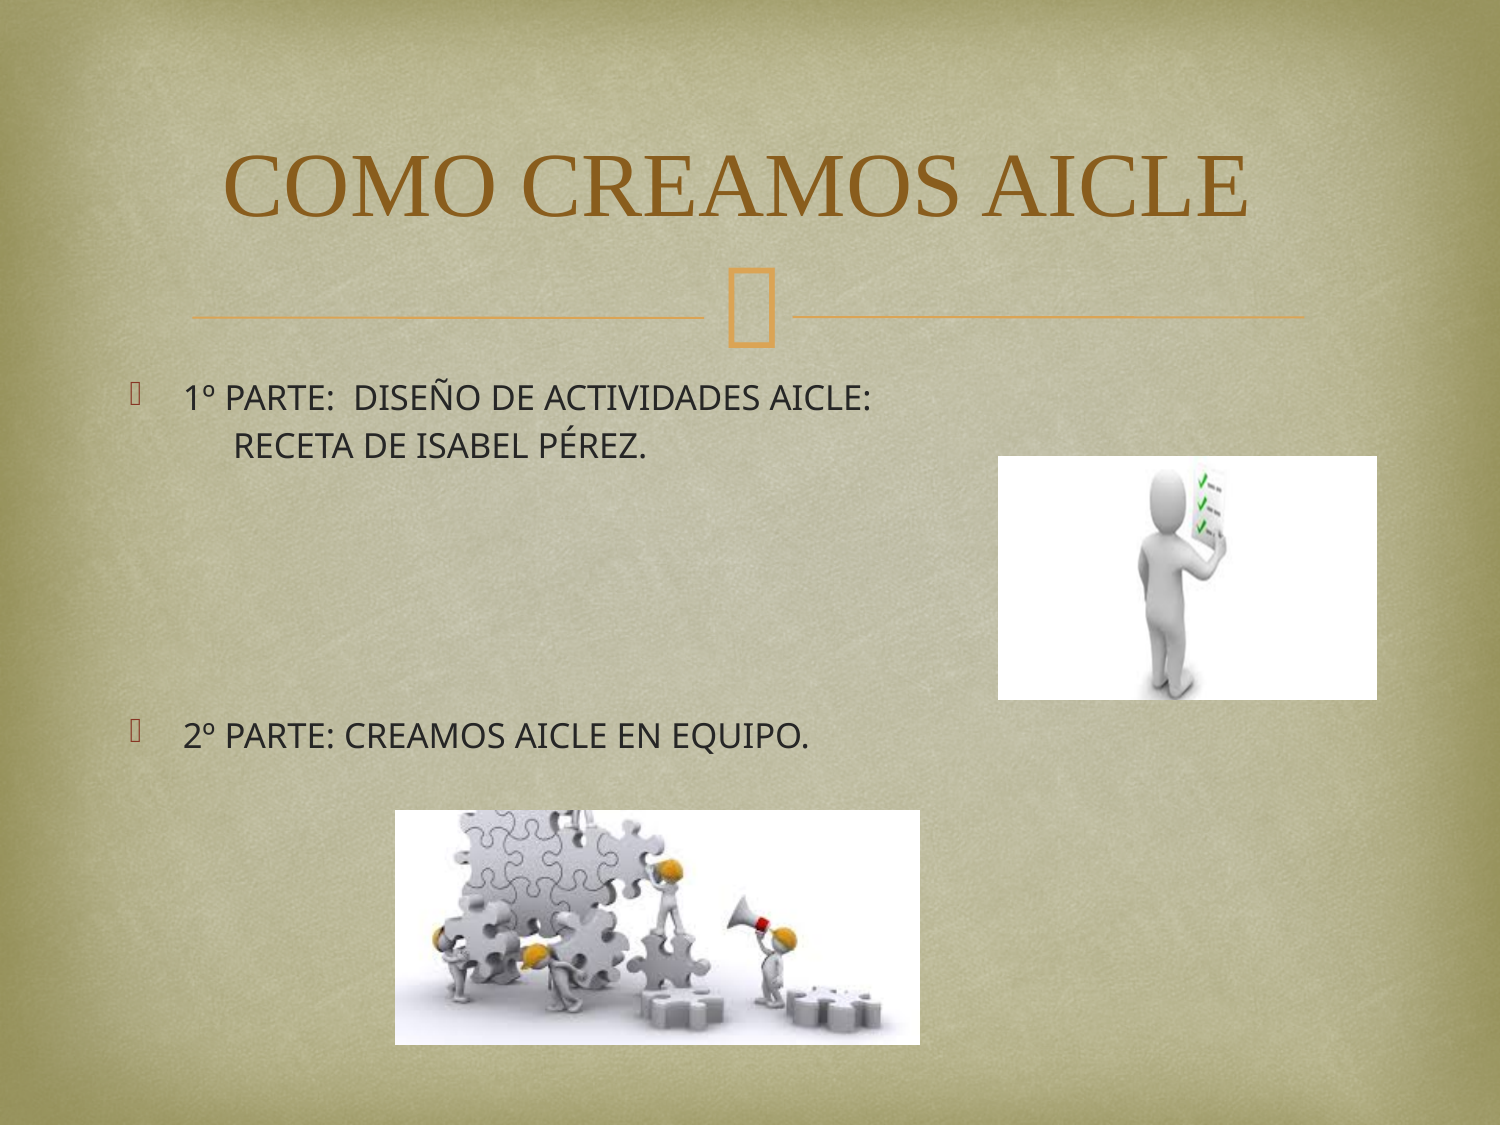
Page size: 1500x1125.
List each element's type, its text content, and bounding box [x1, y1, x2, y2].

picture [997, 455, 1377, 700]
list 1º PARTE: DISEÑO DE ACTIVIDADES AICLE: RECETA DE ISABEL PÉREZ. 2º PARTE: CREAMOS AICLE EN EQUIPO. [114, 368, 1386, 1005]
title COMO CREAMOS AICLE [112, 93, 1386, 267]
picture [395, 809, 920, 1046]
